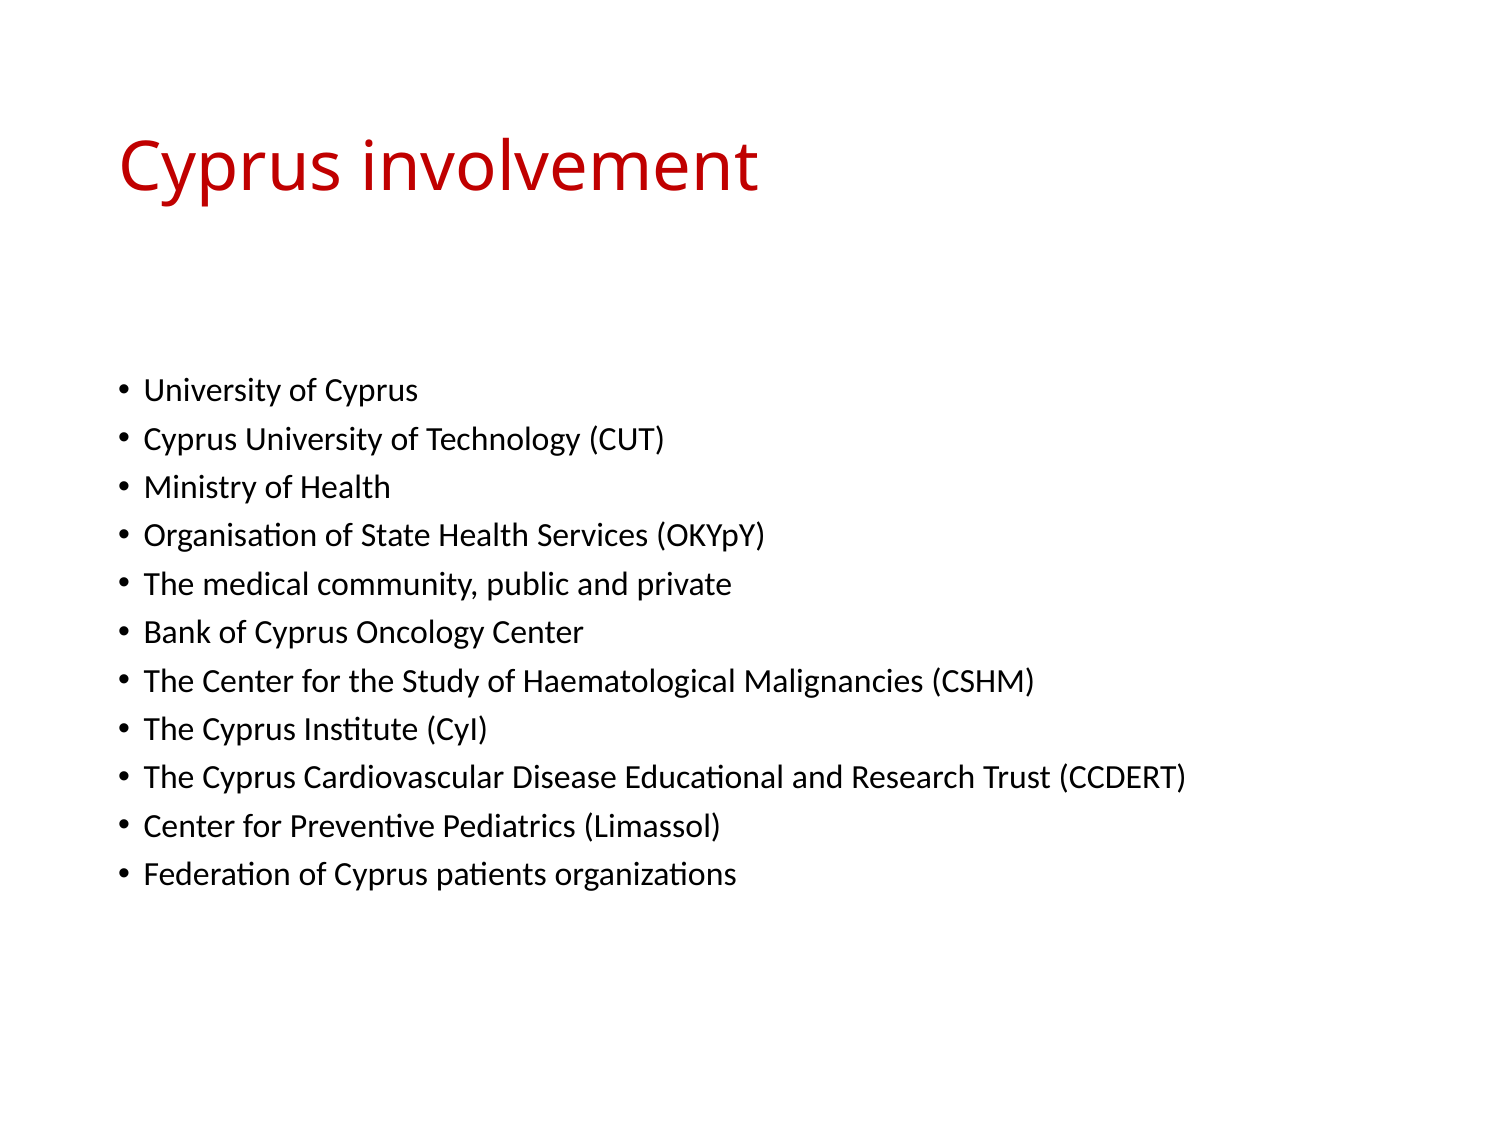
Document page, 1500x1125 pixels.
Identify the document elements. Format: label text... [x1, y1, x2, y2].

title Cyprus involvement [103, 59, 1397, 278]
list University of Cyprus Cyprus University of Technology (CUT) Ministry of Health Organisation of State Health Services (OKYpY) The medical community, public and private Bank of Cyprus Oncology Center The Center for the Study of Haematological Malignancies (CSHM) The Cyprus Institute (CyI) The Cyprus Cardiovascular Disease Educational and Research Trust (CCDERT) Center for Preventive Pediatrics (Limassol) Federation of Cyprus patients organizations [103, 365, 1471, 901]
